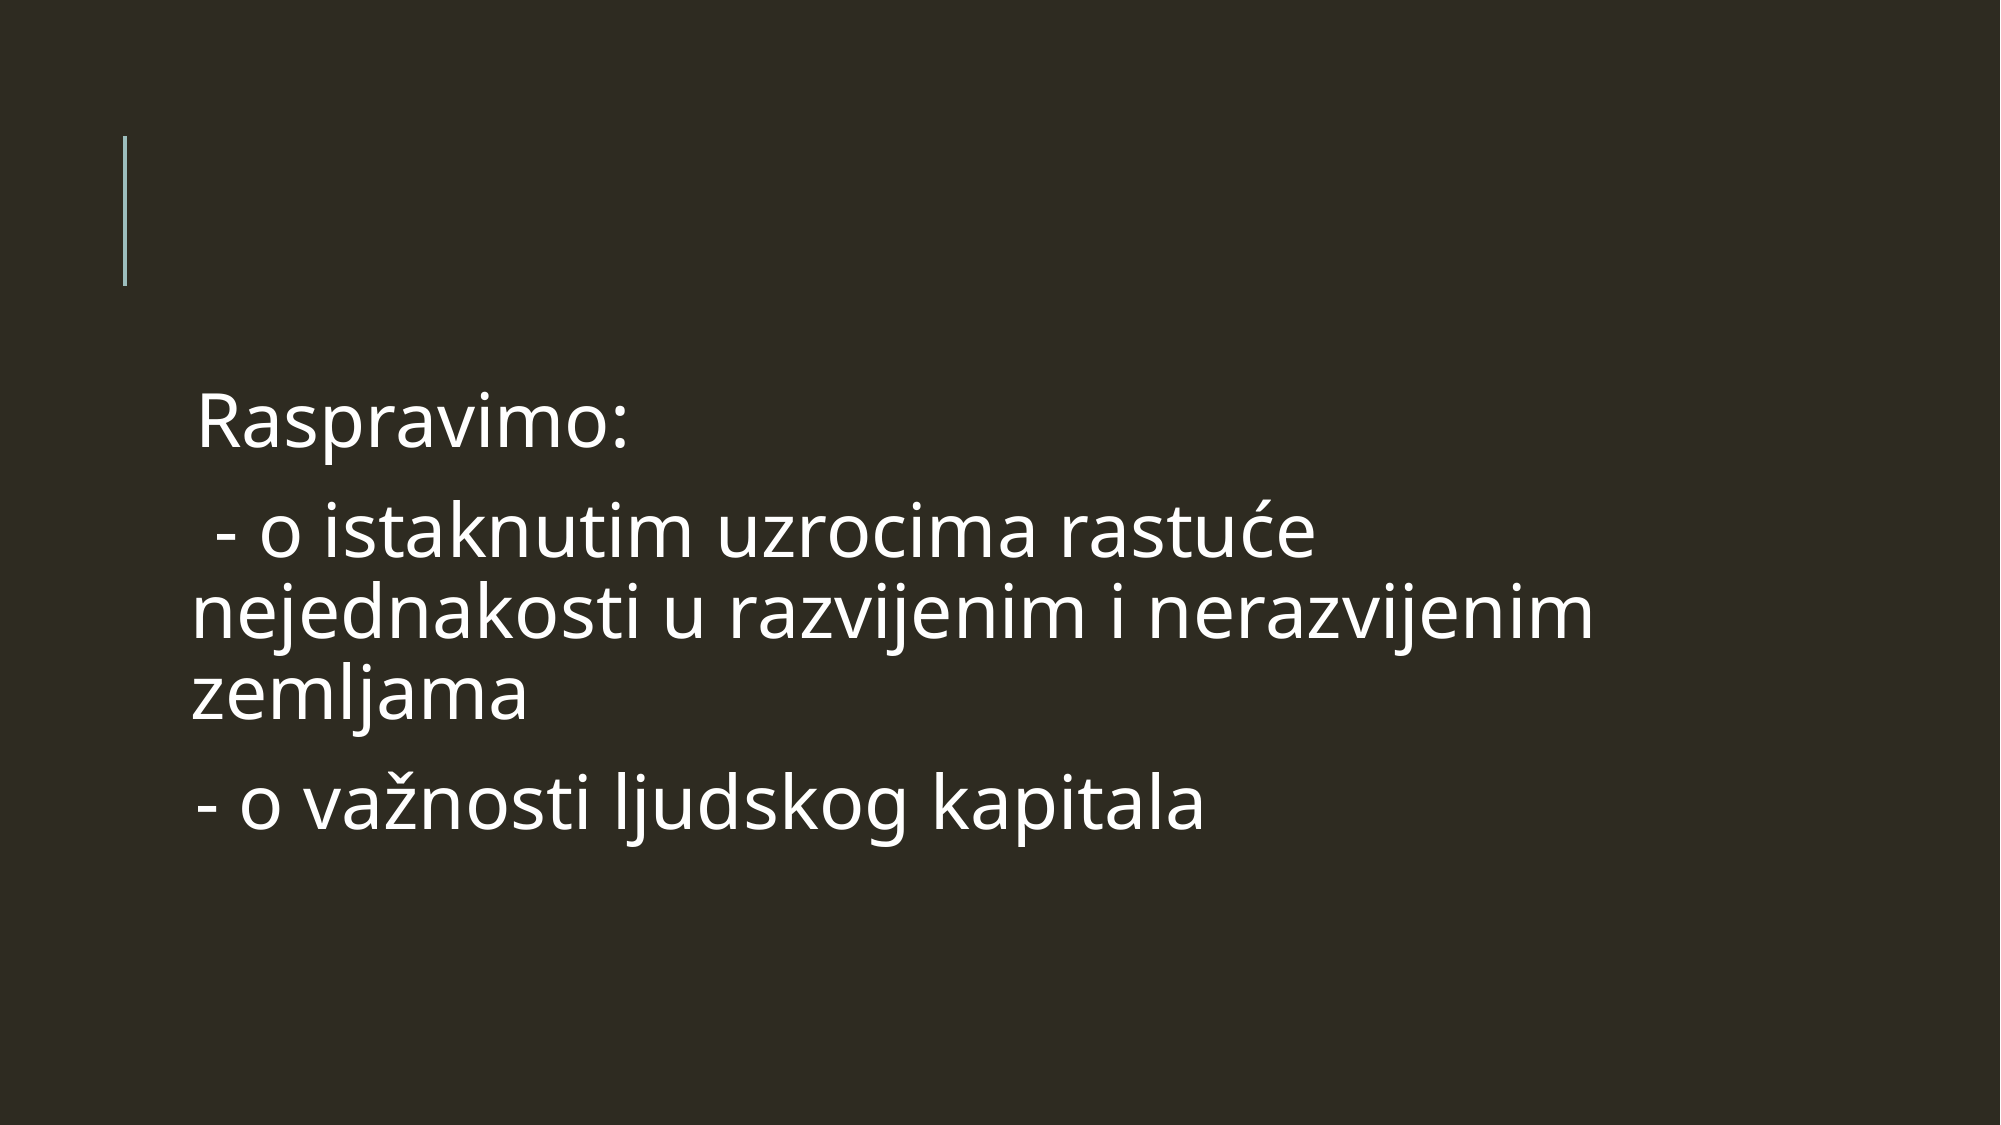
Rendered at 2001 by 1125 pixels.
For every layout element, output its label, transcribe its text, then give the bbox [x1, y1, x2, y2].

list Raspravimo: - o istaknutim uzrocima rastuće nejednakosti u razvijenim i nerazvijenim zemljama - o važnosti ljudskog kapitala [168, 375, 1763, 1035]
